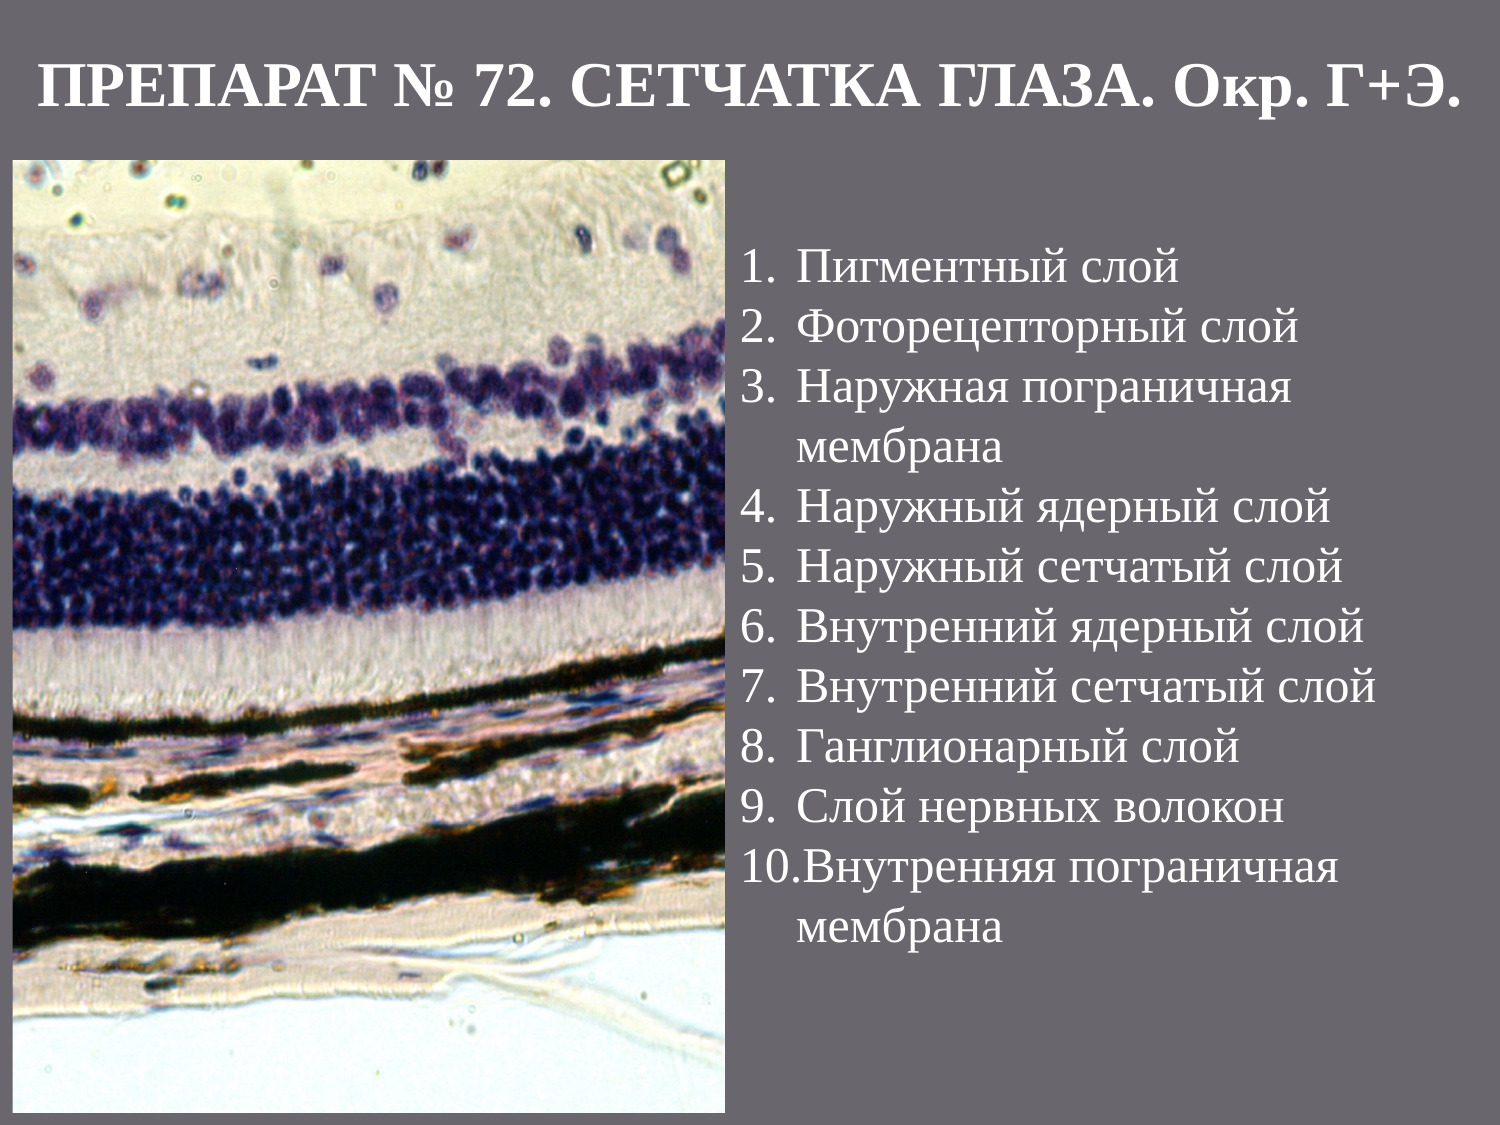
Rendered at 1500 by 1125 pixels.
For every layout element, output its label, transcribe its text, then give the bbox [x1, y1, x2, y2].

text_box Пигментный слой Фоторецепторный слой Наружная пограничная мембрана Наружный ядерный слой Наружный сетчатый слой Внутренний ядерный слой Внутренний сетчатый слой Ганглионарный слой Слой нервных волокон Внутренняя пограничная мембрана [729, 224, 1500, 960]
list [12, 160, 726, 1113]
title ПРЕПАРАТ № 72. СЕТЧАТКА ГЛАЗА. Окр. Г+Э. [0, 0, 1500, 163]
